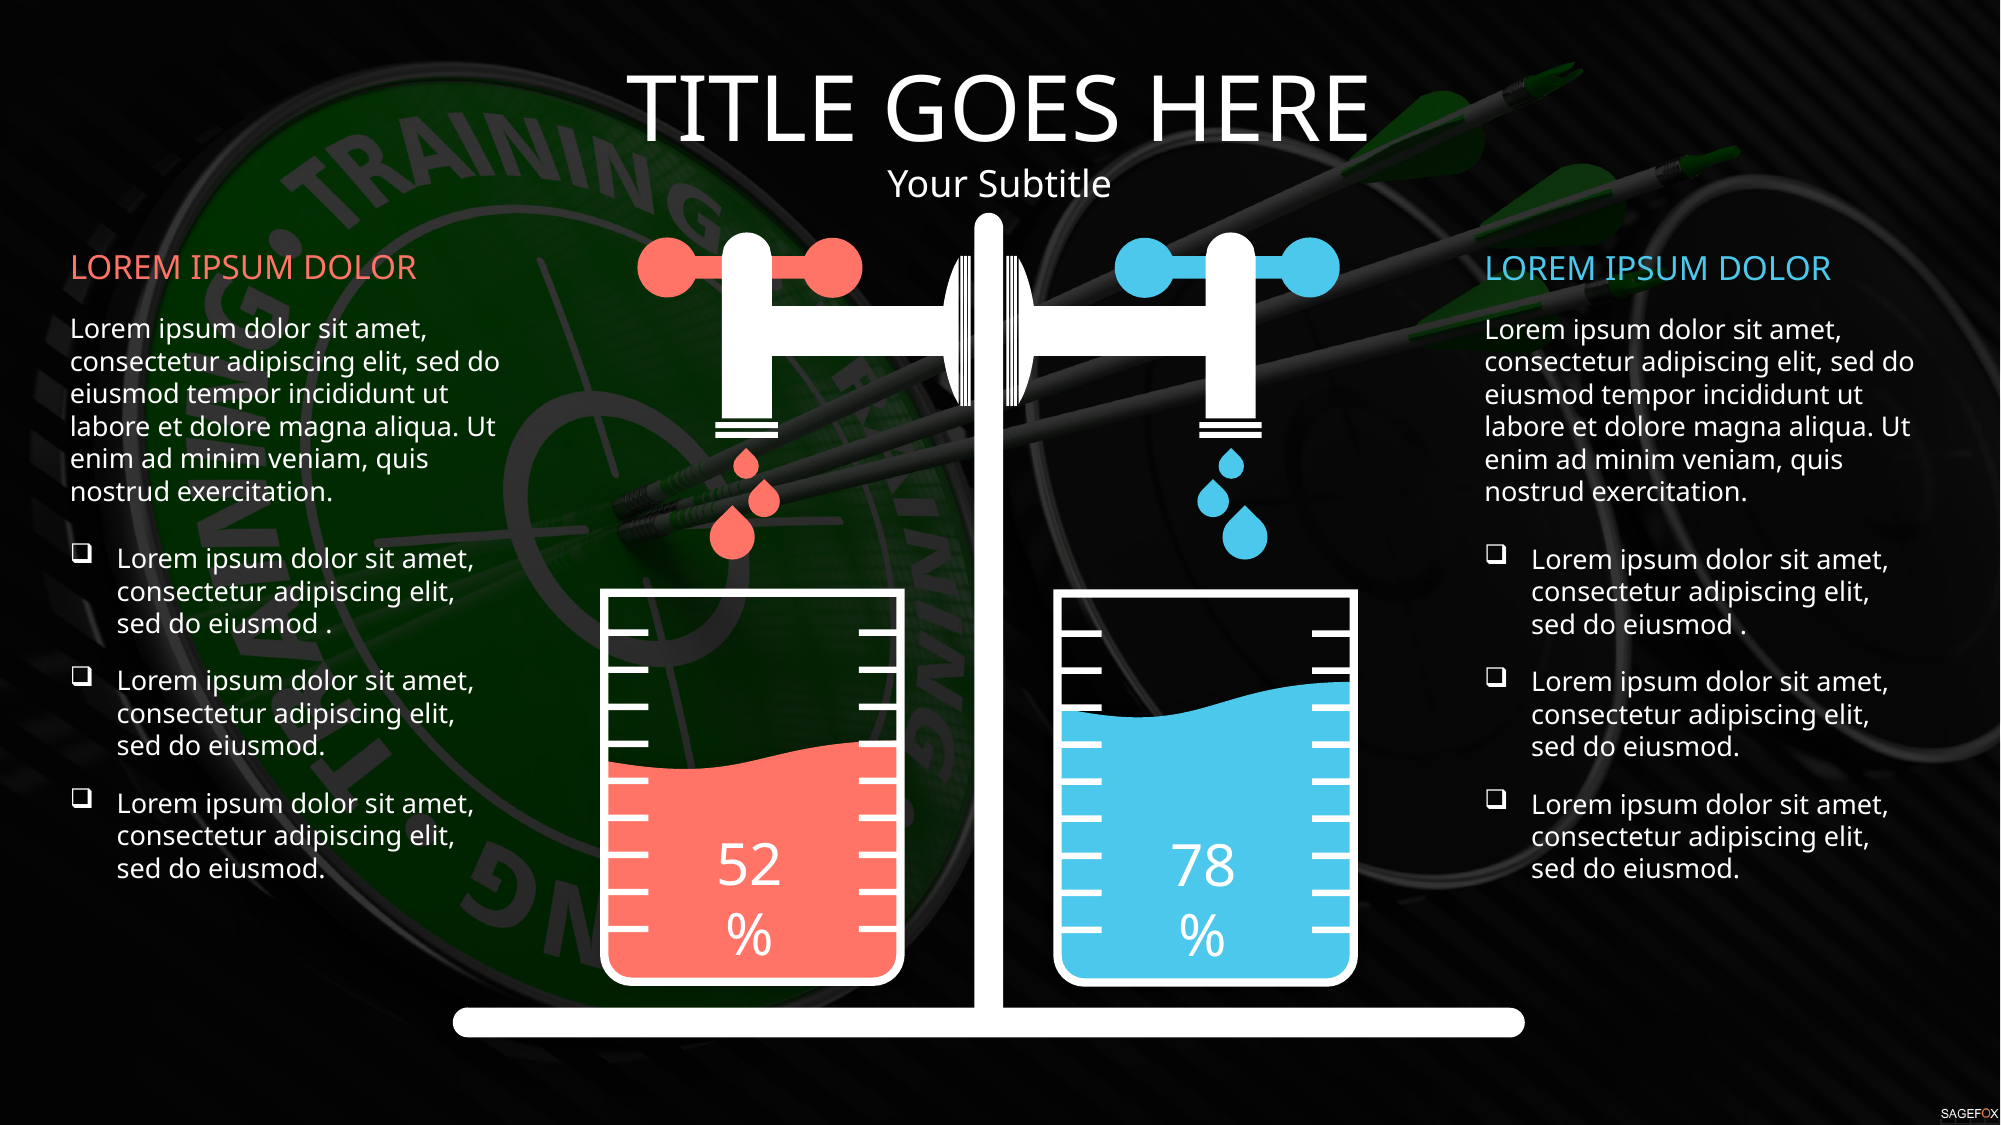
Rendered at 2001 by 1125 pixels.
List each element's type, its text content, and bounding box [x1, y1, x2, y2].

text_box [1006, 232, 1340, 438]
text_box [709, 453, 780, 560]
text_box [602, 592, 903, 982]
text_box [1197, 453, 1268, 560]
text_box [973, 211, 1005, 1024]
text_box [1055, 593, 1356, 983]
text_box LOREM IPSUM DOLOR Lorem ipsum dolor sit amet, consectetur adipiscing elit, sed do eiusmod tempor incididunt ut labore et dolore magna aliqua. Ut enim ad minim veniam, quis nostrud exercitation. Lorem ipsum dolor sit amet, consectetur adipiscing elit, sed do eiusmod . Lorem ipsum dolor sit amet, consectetur adipiscing elit, sed do eiusmod. Lorem ipsum dolor sit amet, consectetur adipiscing elit, sed do eiusmod. [1469, 239, 1931, 892]
text_box TITLE GOES HERE Your Subtitle [548, 42, 1452, 212]
picture [0, 0, 2001, 1125]
text_box LOREM IPSUM DOLOR Lorem ipsum dolor sit amet, consectetur adipiscing elit, sed do eiusmod tempor incididunt ut labore et dolore magna aliqua. Ut enim ad minim veniam, quis nostrud exercitation. Lorem ipsum dolor sit amet, consectetur adipiscing elit, sed do eiusmod . Lorem ipsum dolor sit amet, consectetur adipiscing elit, sed do eiusmod. Lorem ipsum dolor sit amet, consectetur adipiscing elit, sed do eiusmod. [55, 239, 516, 891]
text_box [637, 232, 971, 438]
text_box [451, 1006, 1526, 1039]
